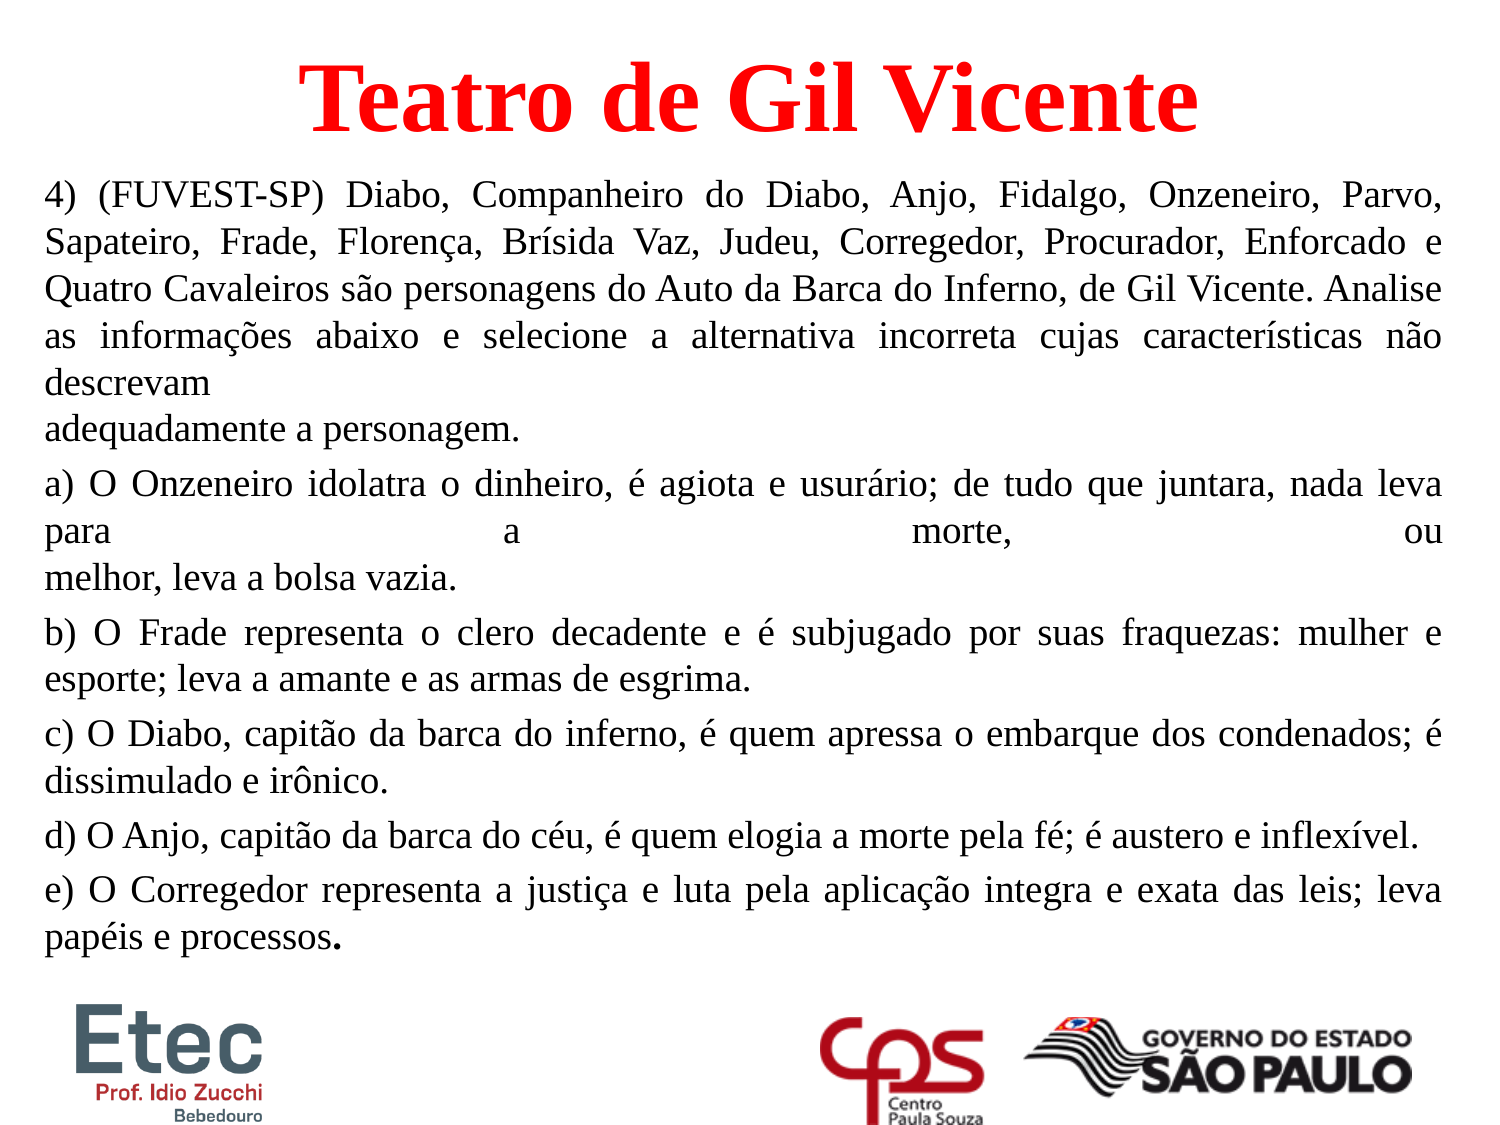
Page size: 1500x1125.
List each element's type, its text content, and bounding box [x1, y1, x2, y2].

picture [76, 1004, 262, 1122]
title Teatro de Gil Vicente [75, 45, 1425, 138]
picture [820, 1016, 1412, 1125]
text_box [708, 102, 792, 133]
list 4) (FUVEST-SP) Diabo, Companheiro do Diabo, Anjo, Fidalgo, Onzeneiro, Parvo, Sapateiro, Frade, Florença, Brísida Vaz, Judeu, Corregedor, Procurador, Enforcado e Quatro Cavaleiros são personagens do Auto da Barca do Inferno, de Gil Vicente. Analise as informações abaixo e selecione a alternativa incorreta cujas características não descrevam adequadamente a personagem. a) O Onzeneiro idolatra o dinheiro, é agiota e usurário; de tudo que juntara, nada leva para a morte, ou melhor, leva a bolsa vazia. b) O Frade representa o clero decadente e é subjugado por suas fraquezas: mulher e esporte; leva a amante e as armas de esgrima. c) O Diabo, capitão da barca do inferno, é quem apressa o embarque dos condenados; é dissimulado e irônico. d) O Anjo, capitão da barca do céu, é quem elogia a morte pela fé; é austero e inflexível. e) O Corregedor representa a justiça e luta pela aplicação integra e exata das leis; leva papéis e processos. [29, 160, 1459, 1005]
